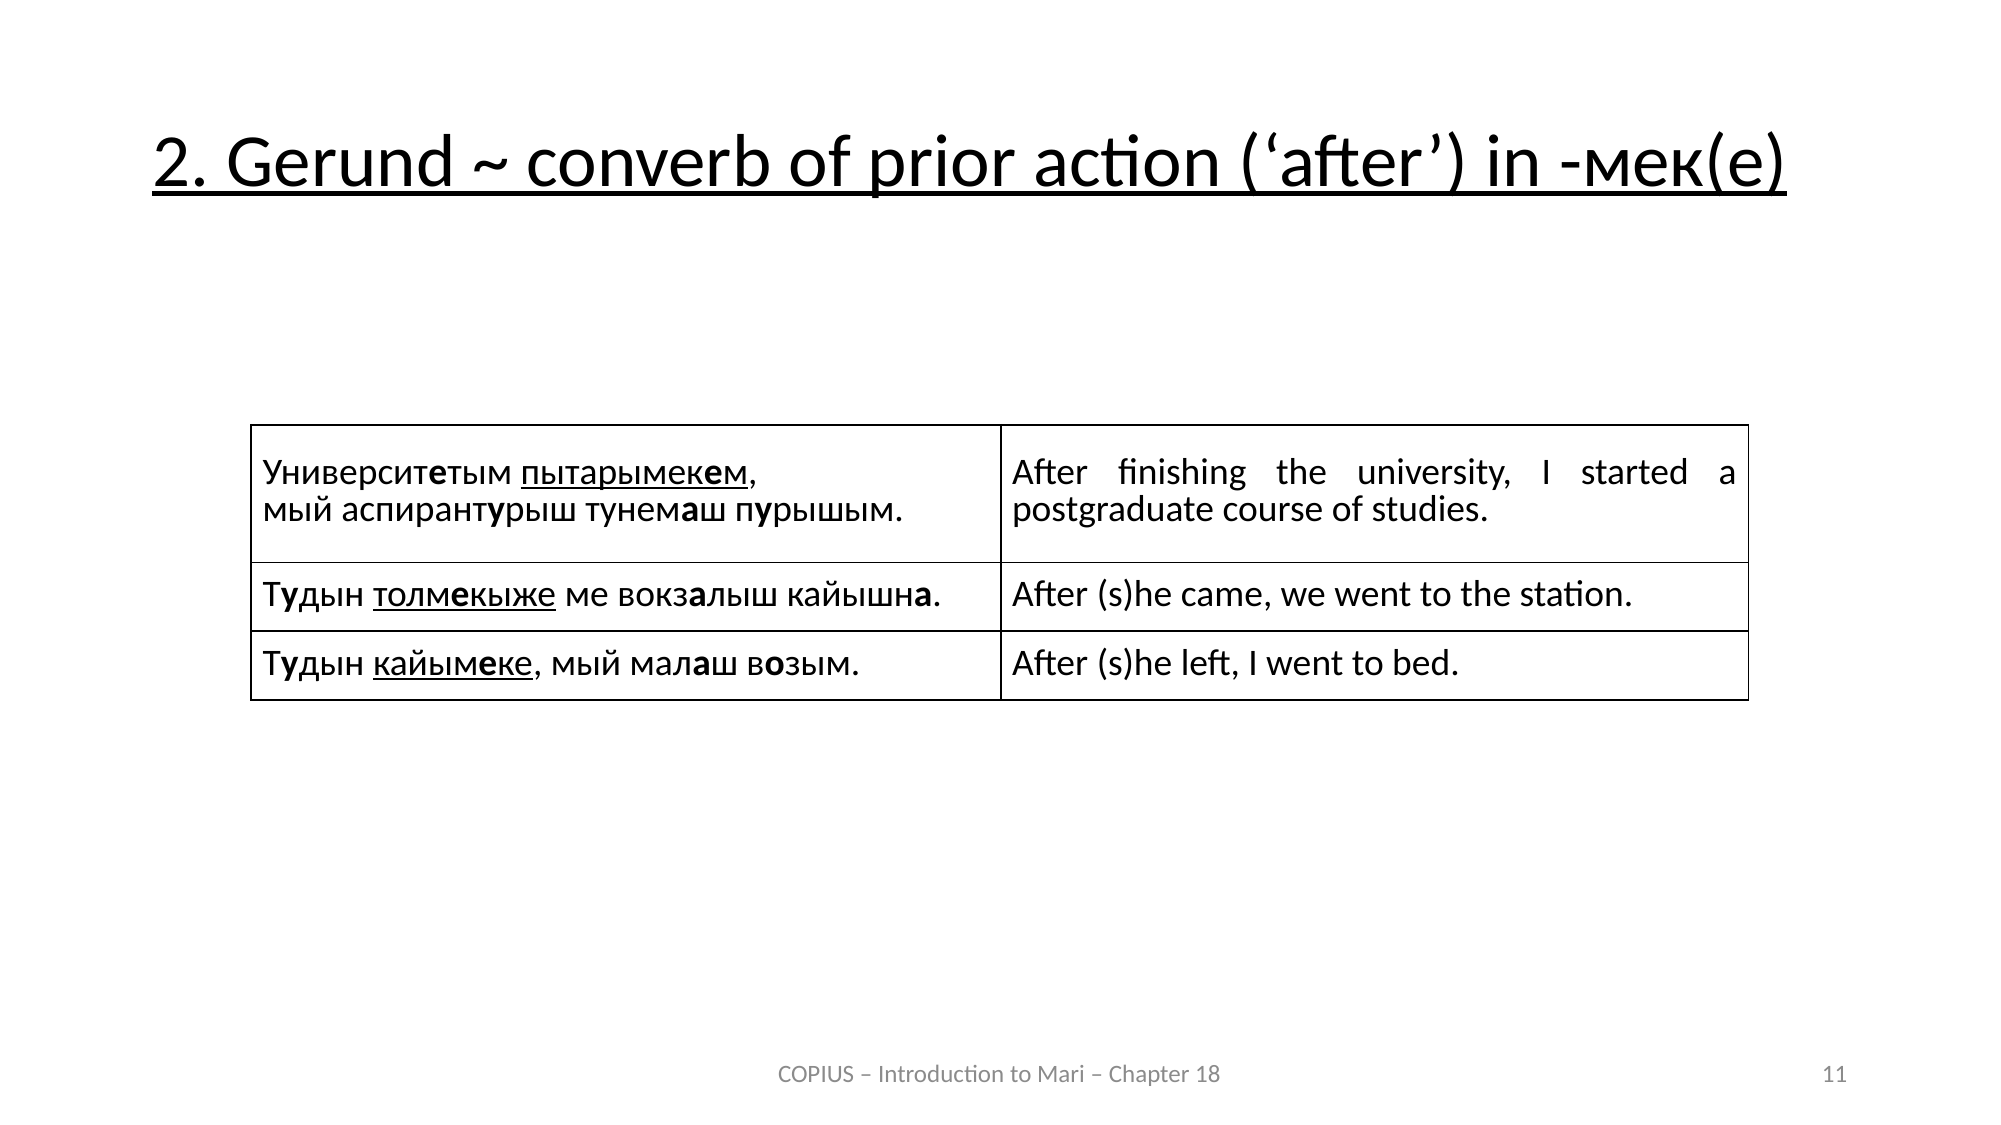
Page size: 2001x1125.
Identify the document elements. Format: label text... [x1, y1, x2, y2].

text_box 2. Gerund ~ converb of prior action (‘after’) in -мек(е) [137, 113, 1863, 239]
slide_number 11 [1412, 1042, 1863, 1103]
footer COPIUS – Introduction to Mari – Chapter 18 [662, 1042, 1338, 1103]
table_cell After (s)he left, I went to bed. [1002, 632, 1748, 699]
table_cell Тудын толмекыже ме вокзалыш кайышна. [252, 563, 1000, 630]
table_header After finishing the university, I started a postgraduate course of studies. [1002, 426, 1748, 562]
table_header Университетым пытарымекем, мый аспирантурыш тунемаш пурышым. [252, 426, 1000, 562]
table_cell Тудын кайымеке, мый малаш возым. [252, 632, 1000, 699]
table_cell After (s)he came, we went to the station. [1002, 563, 1748, 630]
